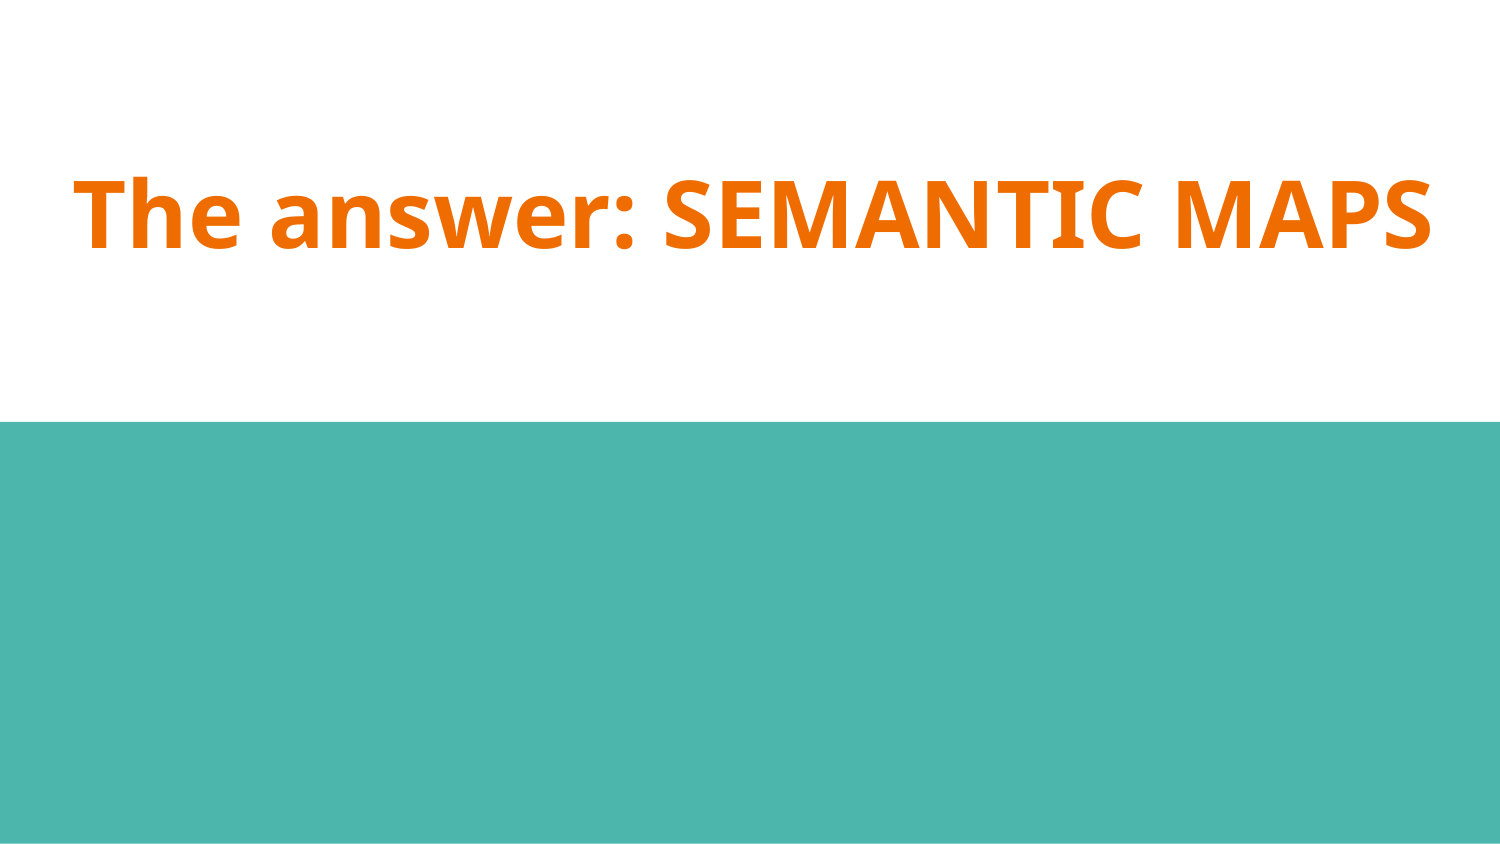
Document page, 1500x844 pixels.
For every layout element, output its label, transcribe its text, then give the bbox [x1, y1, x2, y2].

title The answer: SEMANTIC MAPS [51, 133, 1458, 289]
